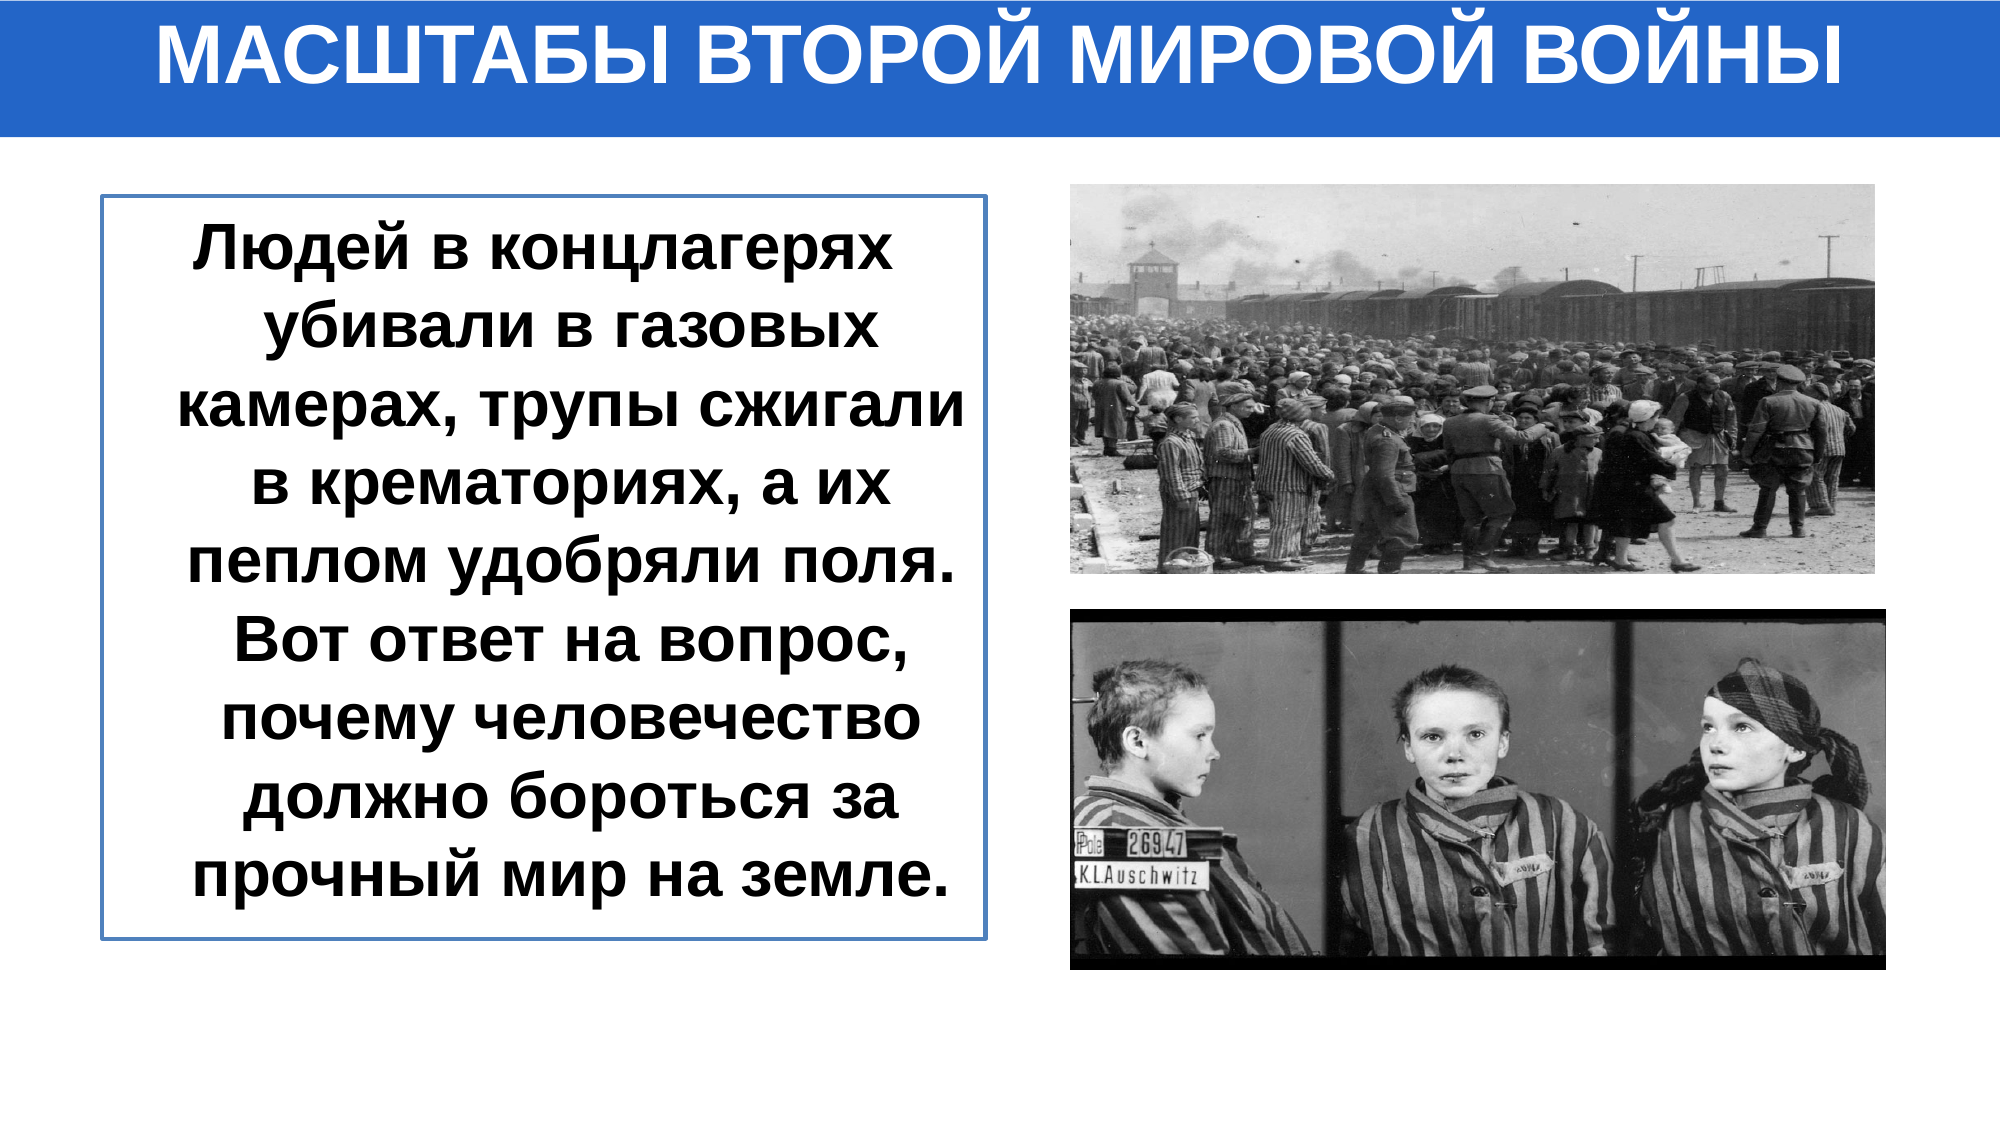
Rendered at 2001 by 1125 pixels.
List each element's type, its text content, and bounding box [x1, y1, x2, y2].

picture [1070, 609, 1887, 970]
picture [1070, 184, 1875, 574]
text_box МАСШТАБЫ ВТОРОЙ МИРОВОЙ ВОЙНЫ [0, 0, 2000, 138]
list Людей в концлагерях убивали в газовых камерах, трупы сжигали в крематориях, а их пеплом удобряли поля. Вот ответ на вопрос, почему человечество должно бороться за прочный мир на земле. [100, 194, 988, 941]
